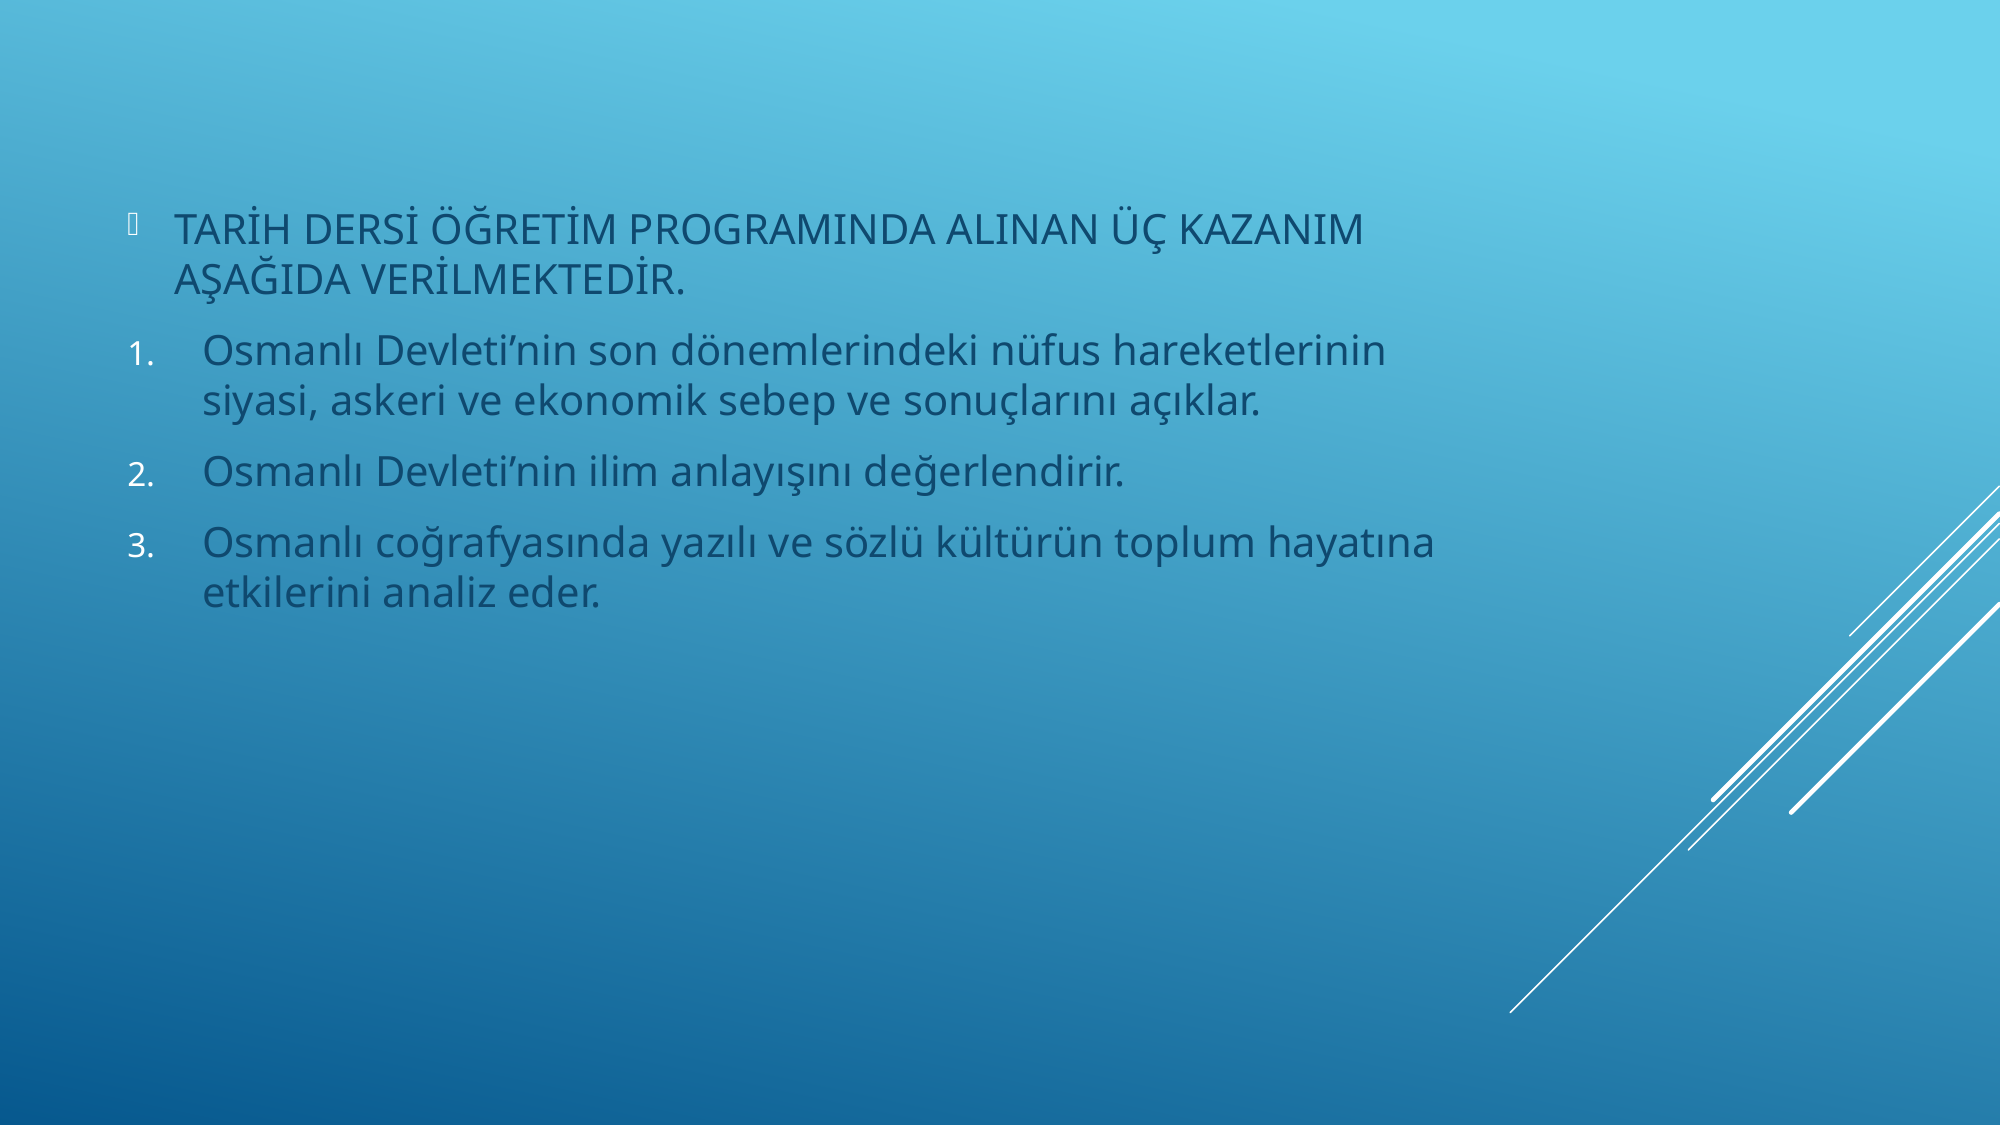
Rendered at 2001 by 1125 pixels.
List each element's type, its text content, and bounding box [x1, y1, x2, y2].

list TARİH DERSİ ÖĞRETİM PROGRAMINDA ALINAN ÜÇ KAZANIM AŞAĞIDA VERİLMEKTEDİR. Osmanlı Devleti’nin son dönemlerindeki nüfus hareketlerinin siyasi, askeri ve ekonomik sebep ve sonuçlarını açıklar. Osmanlı Devleti’nin ilim anlayışını değerlendirir. Osmanlı coğrafyasında yazılı ve sözlü kültürün toplum hayatına etkilerini analiz eder. [112, 112, 1513, 706]
